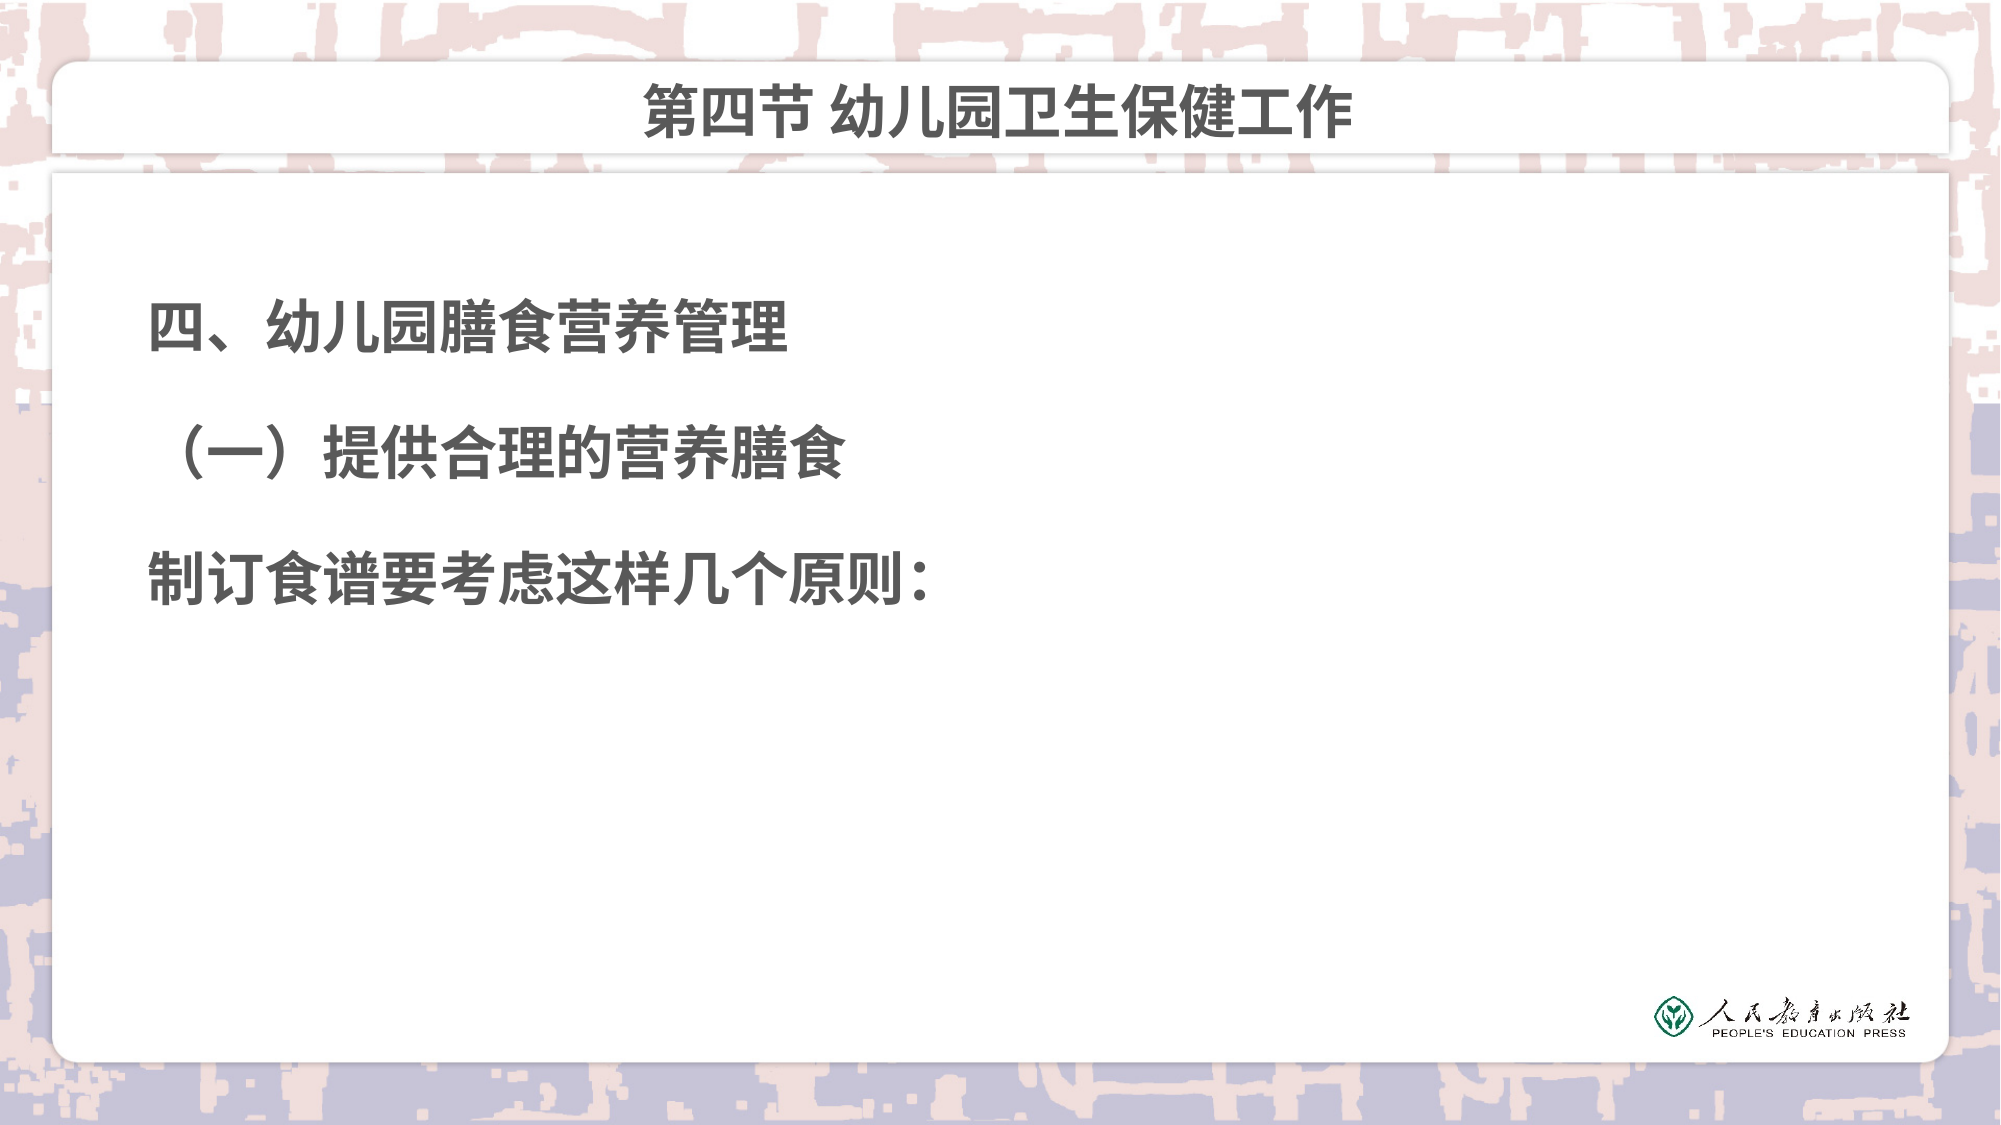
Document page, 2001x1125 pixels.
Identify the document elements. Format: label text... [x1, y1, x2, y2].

list 四、幼儿园膳食营养管理 （一）提供合理的营养膳食 制订食谱要考虑这样几个原则： [132, 247, 1858, 962]
picture [0, 0, 2001, 1125]
title 第四节 幼儿园卫生保健工作 [50, 66, 1945, 162]
